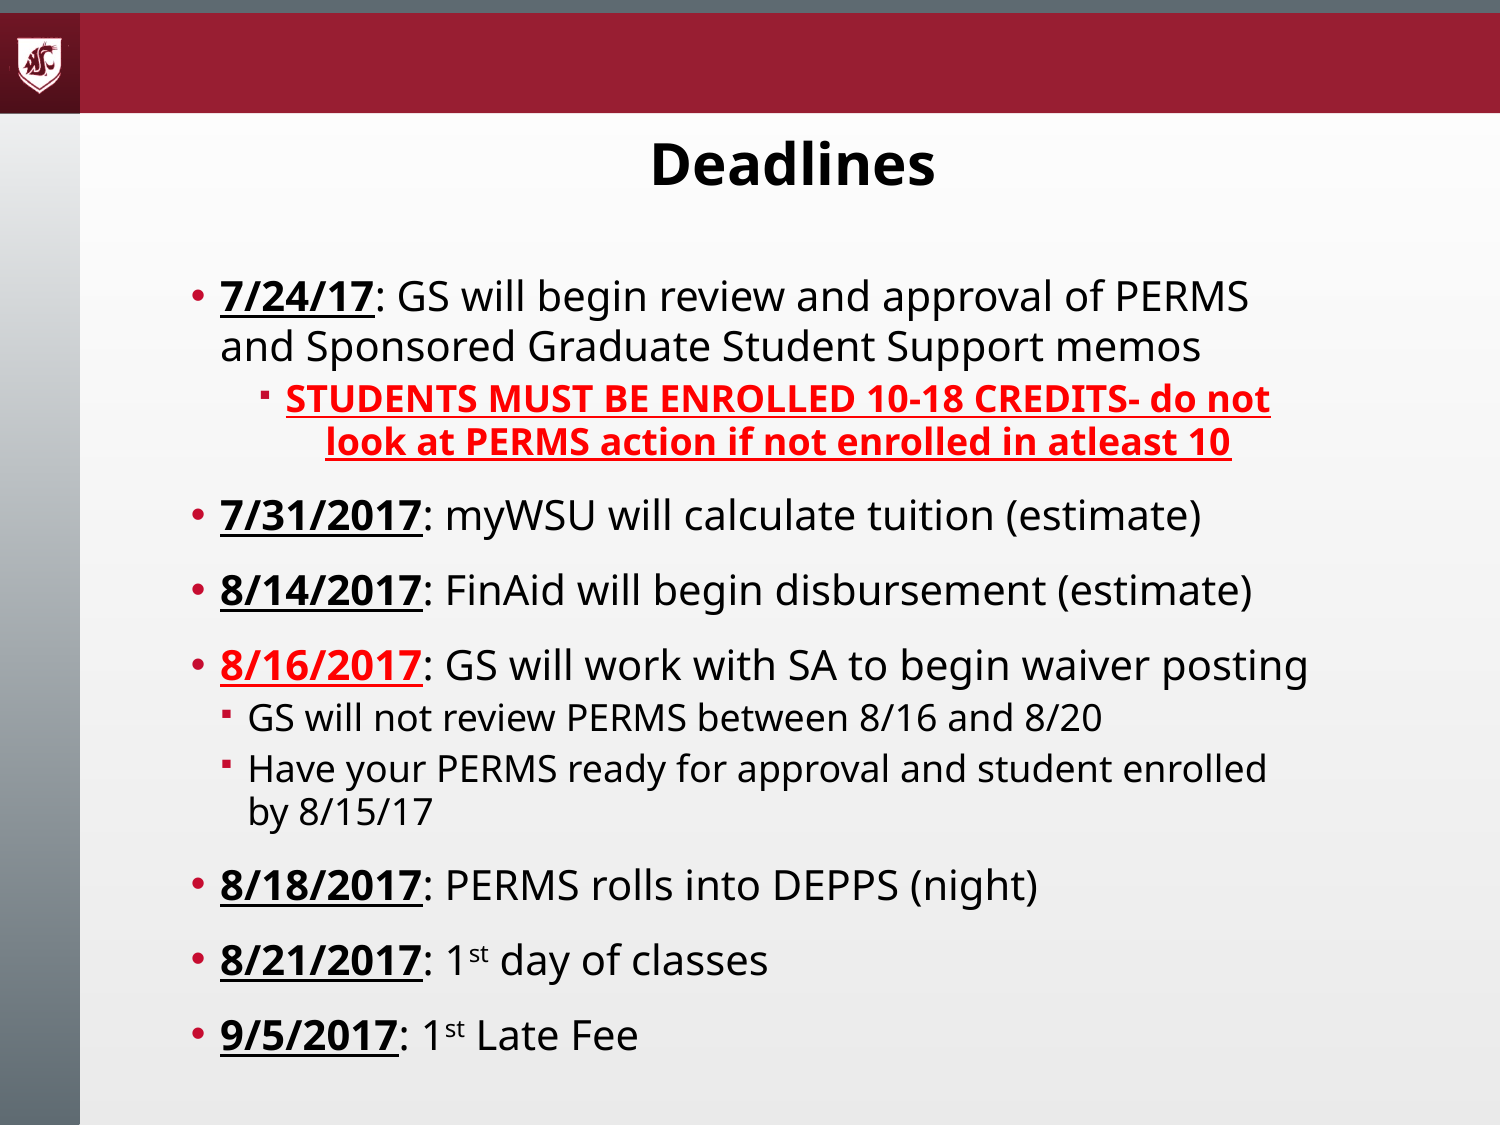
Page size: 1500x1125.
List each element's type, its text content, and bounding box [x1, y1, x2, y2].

picture [9, 27, 69, 100]
list 7/24/17: GS will begin review and approval of PERMS and Sponsored Graduate Student Support memos STUDENTS MUST BE ENROLLED 10-18 CREDITS- do not look at PERMS action if not enrolled in atleast 10 7/31/2017: myWSU will calculate tuition (estimate) 8/14/2017: FinAid will begin disbursement (estimate) 8/16/2017: GS will work with SA to begin waiver posting GS will not review PERMS between 8/16 and 8/20 Have your PERMS ready for approval and student enrolled by 8/15/17 8/18/2017: PERMS rolls into DEPPS (night) 8/21/2017: 1st day of classes 9/5/2017: 1st Late Fee [86, 262, 1388, 1083]
title Deadlines [86, 126, 1500, 206]
